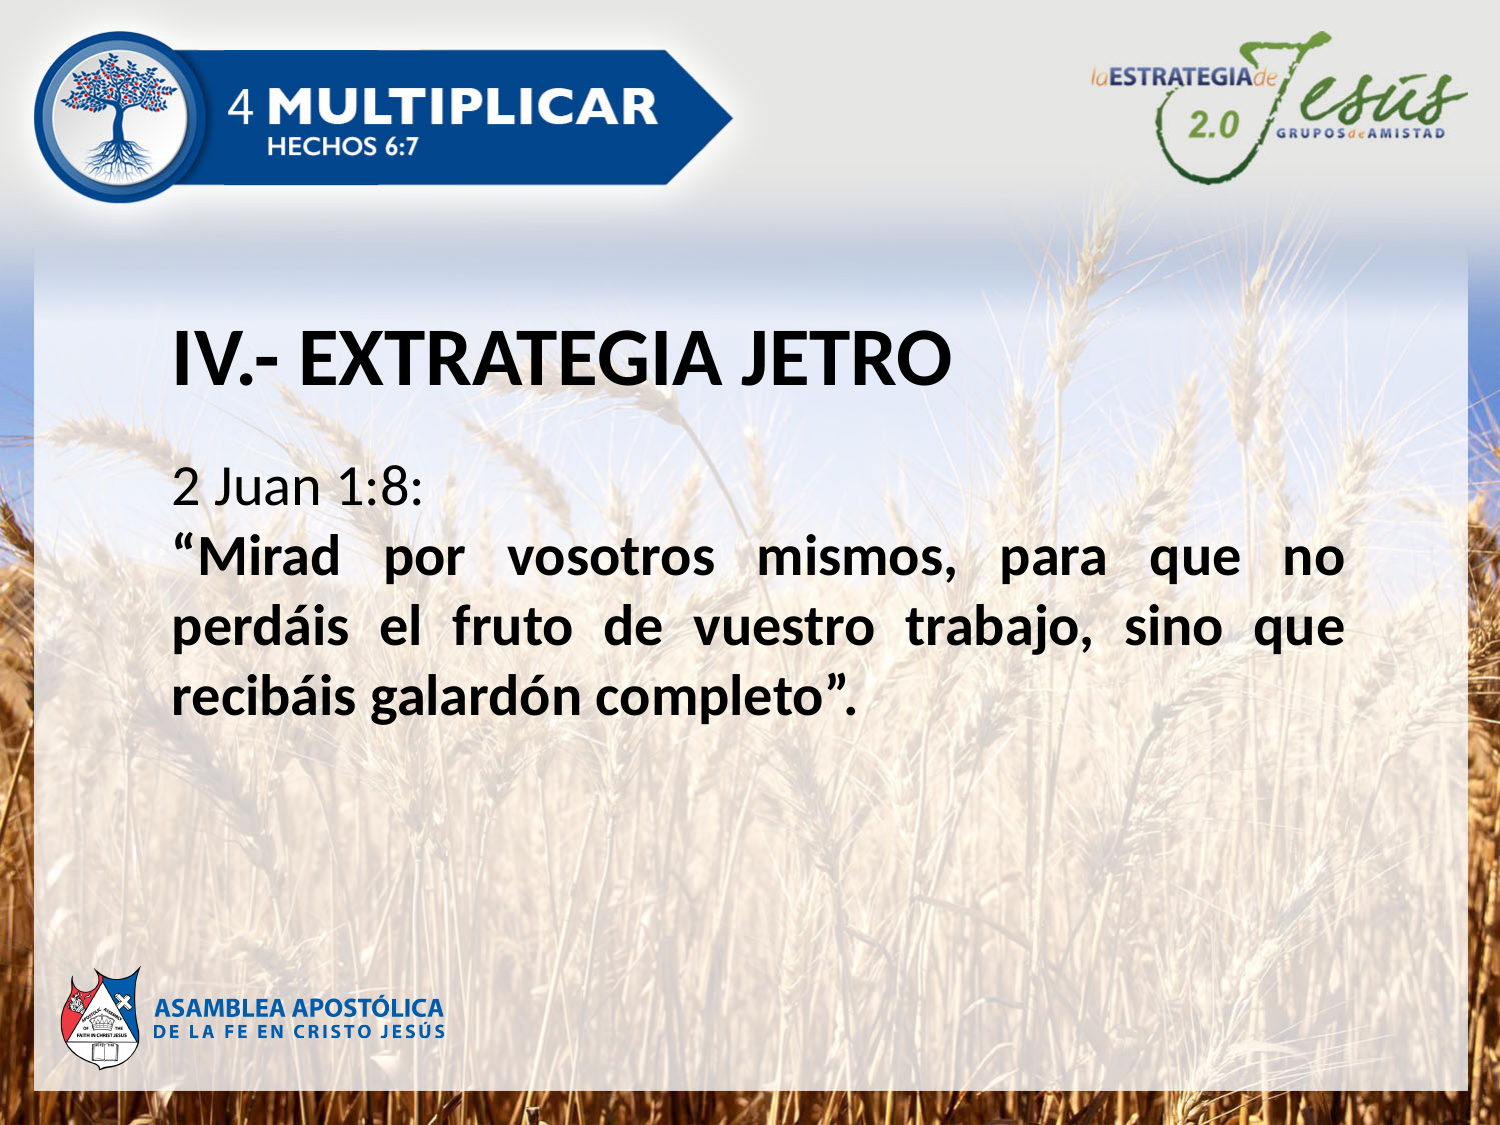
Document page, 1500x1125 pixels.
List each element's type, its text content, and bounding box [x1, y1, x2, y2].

text_box IV.- EXTRATEGIA JETRO 2 Juan 1:8: “Mirad por vosotros mismos, para que no perdáis el fruto de vuestro trabajo, sino que recibáis galardón completo”. [157, 294, 1361, 735]
picture [0, 0, 1500, 1125]
